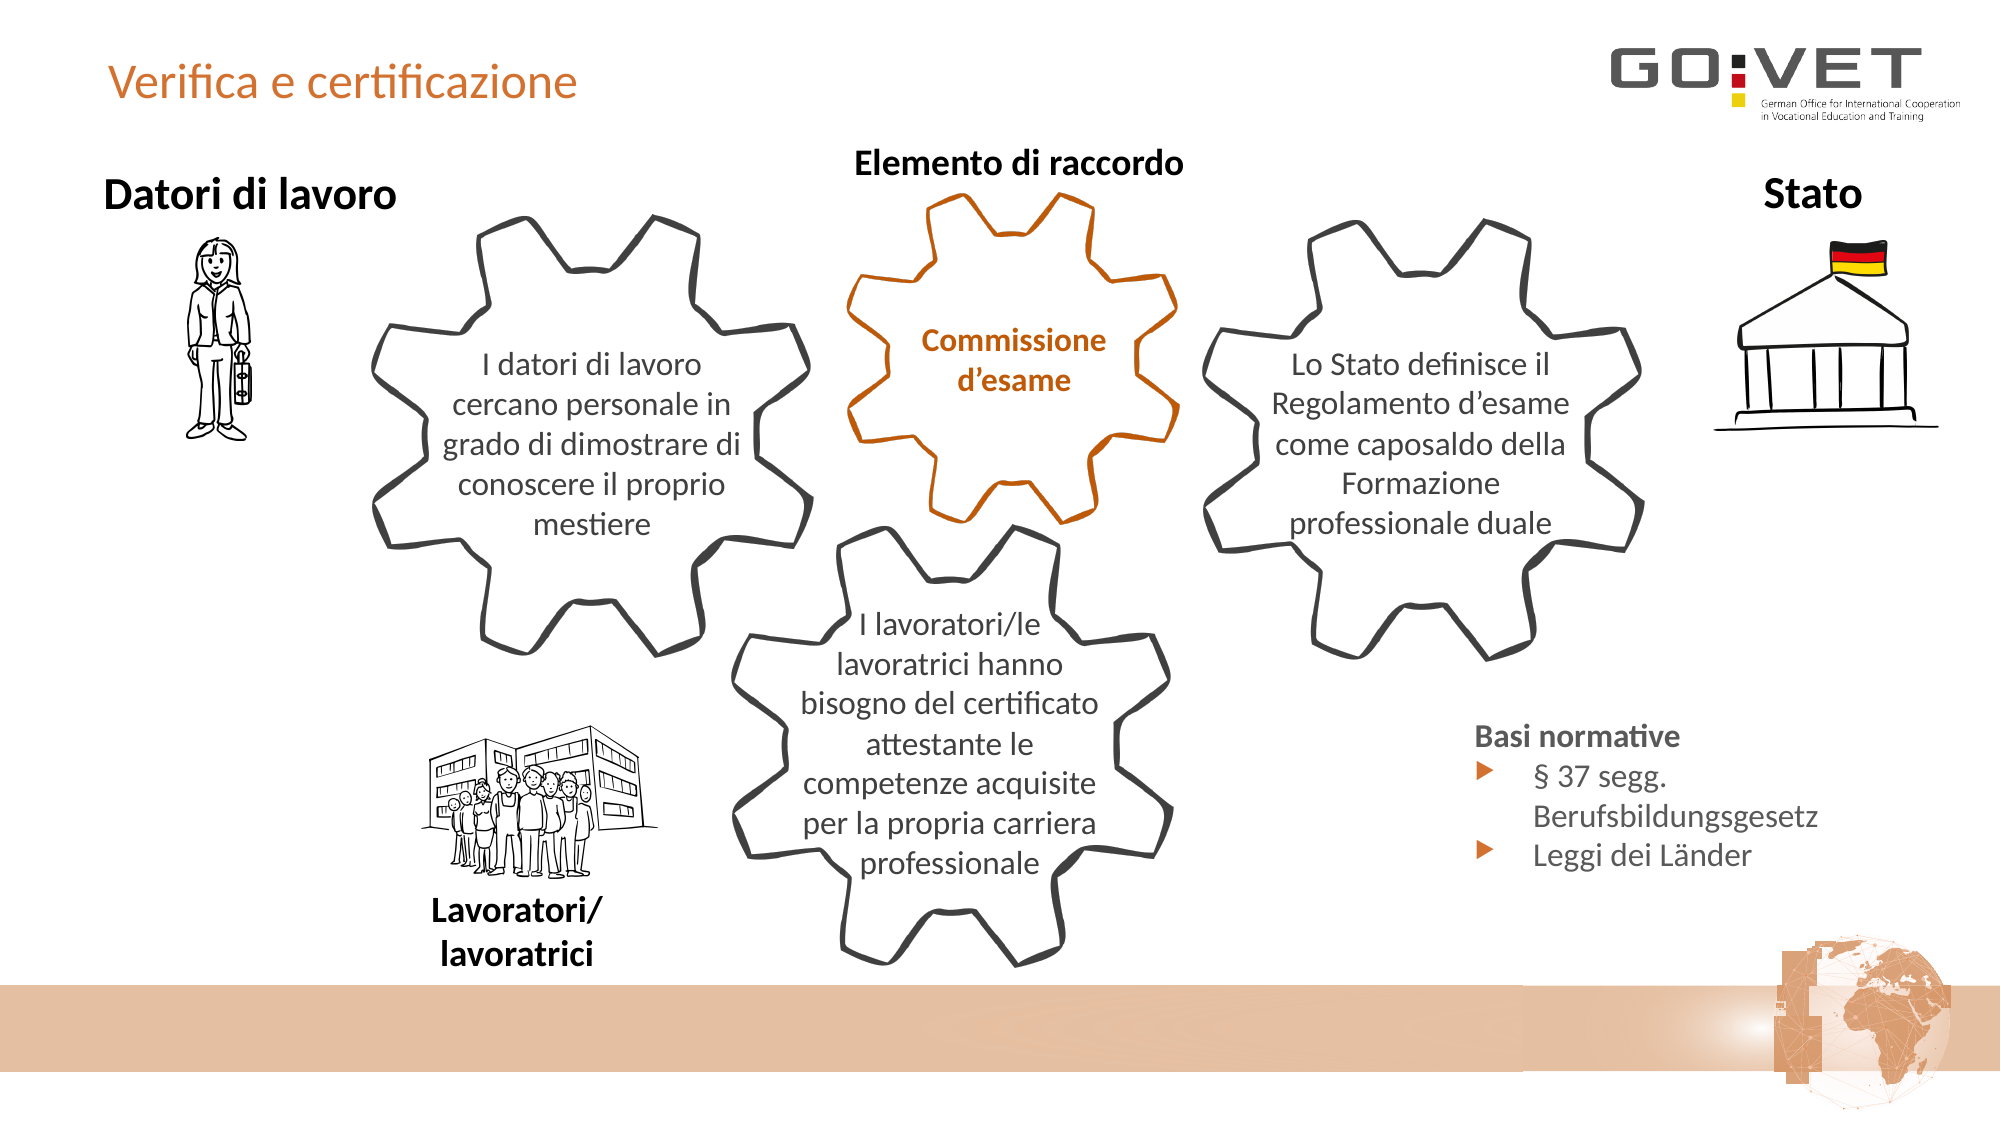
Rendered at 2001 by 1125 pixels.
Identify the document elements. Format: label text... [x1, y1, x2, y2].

picture [1713, 240, 1939, 431]
picture [186, 237, 252, 441]
text_box Basi normative § 37 segg. Berufsbildungsgesetz Leggi dei Länder [1474, 713, 1960, 839]
picture [370, 192, 1180, 968]
title Verifica e certificazione [108, 48, 1585, 122]
text_box Elemento di raccordo [839, 137, 1200, 228]
text_box Lavoratori/ lavoratrici [333, 885, 701, 975]
picture [413, 724, 665, 903]
picture [1611, 48, 1960, 122]
list Datori di lavoro [103, 163, 432, 254]
text_box Stato [1667, 162, 1960, 253]
picture [1201, 218, 1645, 662]
